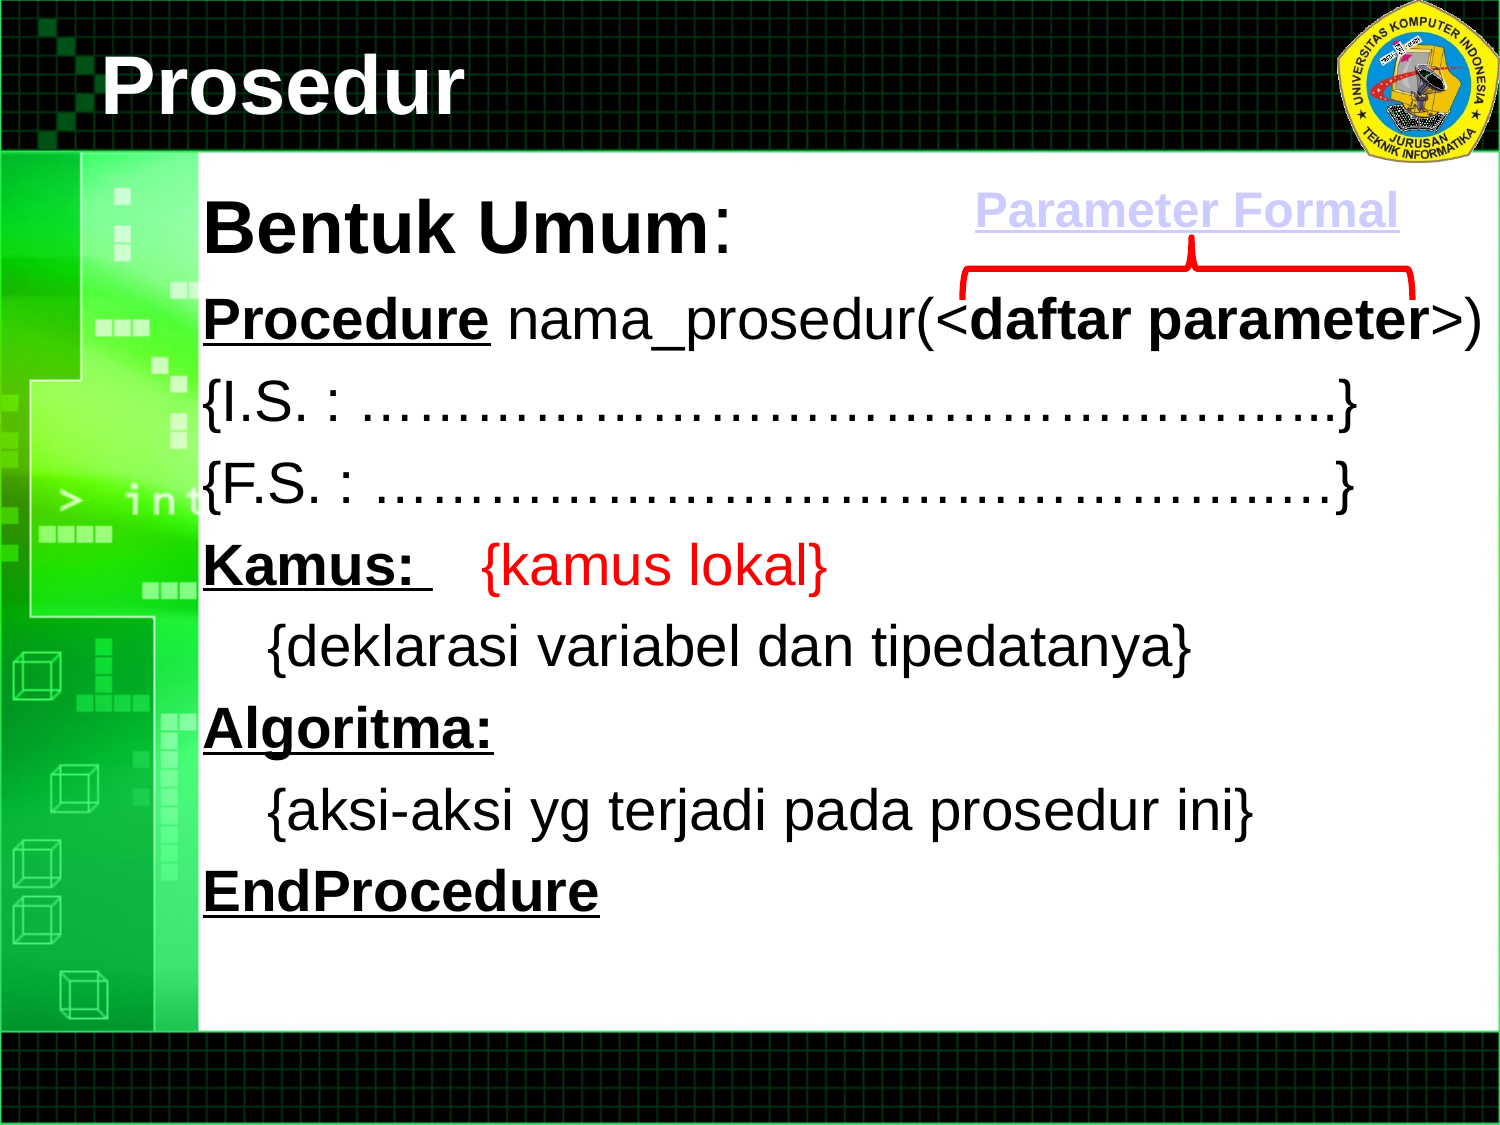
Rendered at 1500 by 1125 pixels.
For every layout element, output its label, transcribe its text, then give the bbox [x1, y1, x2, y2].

picture [0, 0, 1500, 1125]
list Bentuk Umum: Procedure nama_prosedur(<daftar parameter>) {I.S. : …………………………………………...} {F.S. : ………………………………………..…} Kamus: {kamus lokal} {deklarasi variabel dan tipedatanya} Algoritma: {aksi-aksi yg terjadi pada prosedur ini} EndProcedure [187, 162, 1500, 1013]
text_box [961, 236, 1414, 300]
title Prosedur [62, 24, 1332, 138]
text_box Parameter Formal [959, 170, 1423, 245]
